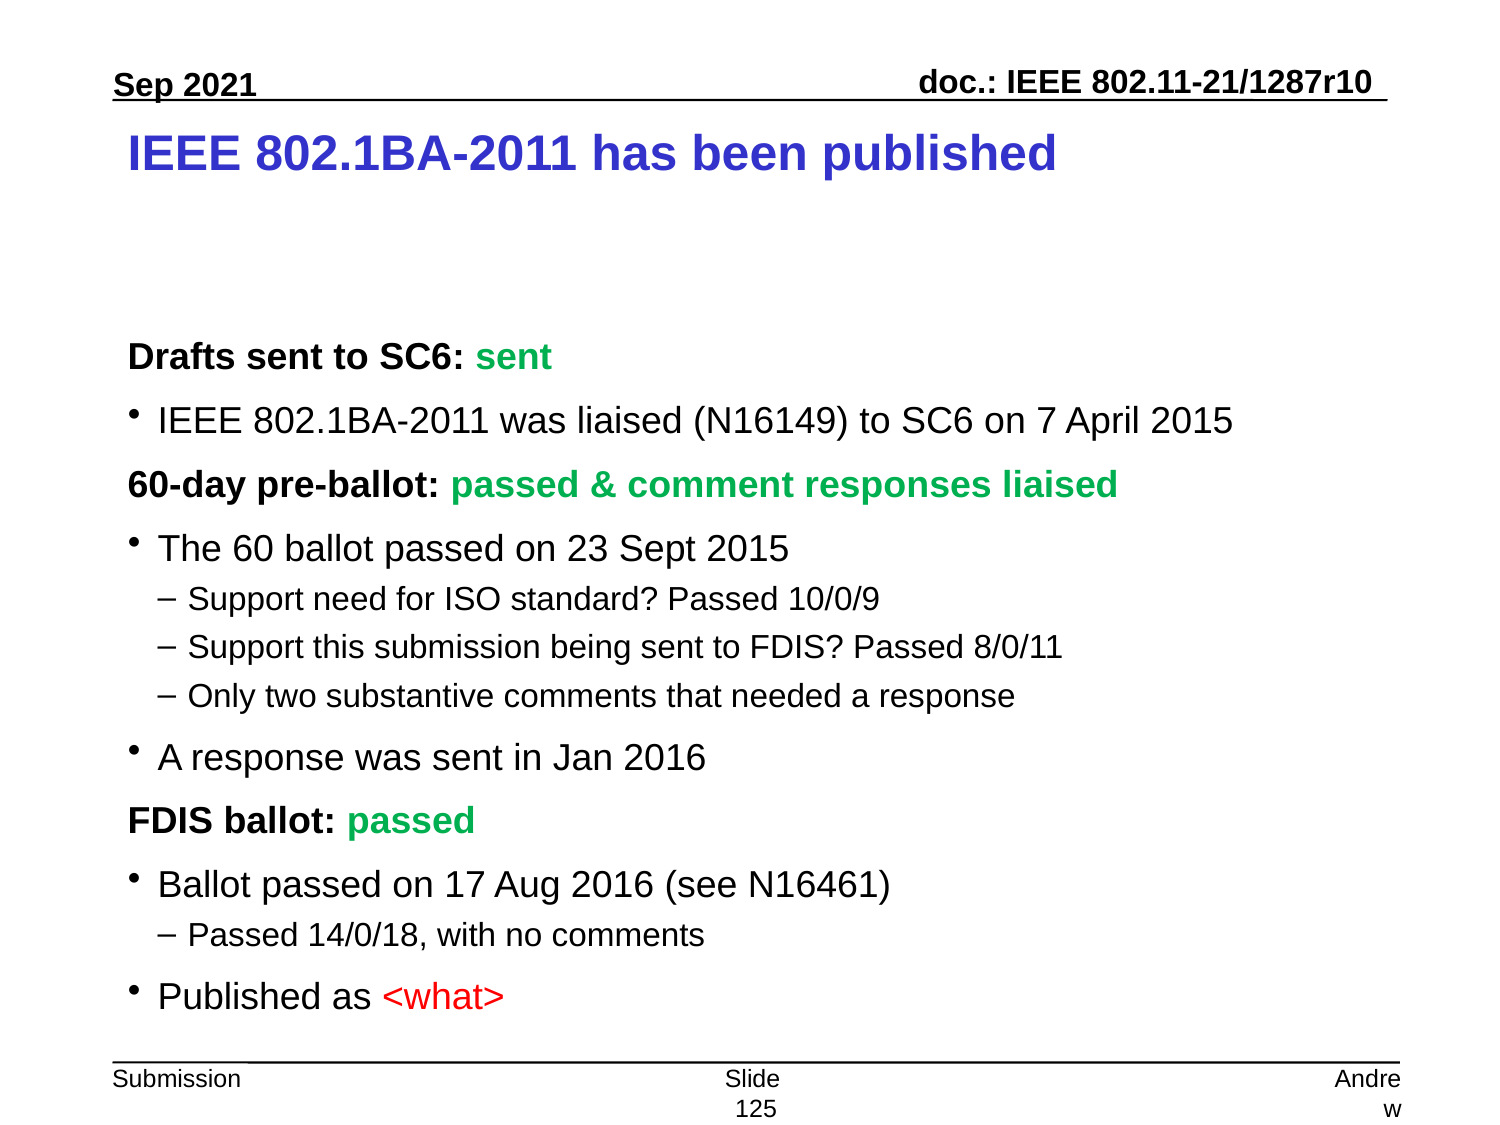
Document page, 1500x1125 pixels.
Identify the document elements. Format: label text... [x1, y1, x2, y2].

title IEEE 802.1BA-2011 has been published [112, 112, 1388, 288]
slide_number Slide 125 [709, 1061, 803, 1093]
list Drafts sent to SC6: sent IEEE 802.1BA-2011 was liaised (N16149) to SC6 on 7 April 2015 60-day pre-ballot: passed & comment responses liaised The 60 ballot passed on 23 Sept 2015 Support need for ISO standard? Passed 10/0/9 Support this submission being sent to FDIS? Passed 8/0/11 Only two substantive comments that needed a response A response was sent in Jan 2016 FDIS ballot: passed Ballot passed on 17 Aug 2016 (see N16461) Passed 14/0/18, with no comments Published as <what> [112, 324, 1388, 1000]
footer Andrew Myles, Cisco [1320, 1061, 1402, 1093]
